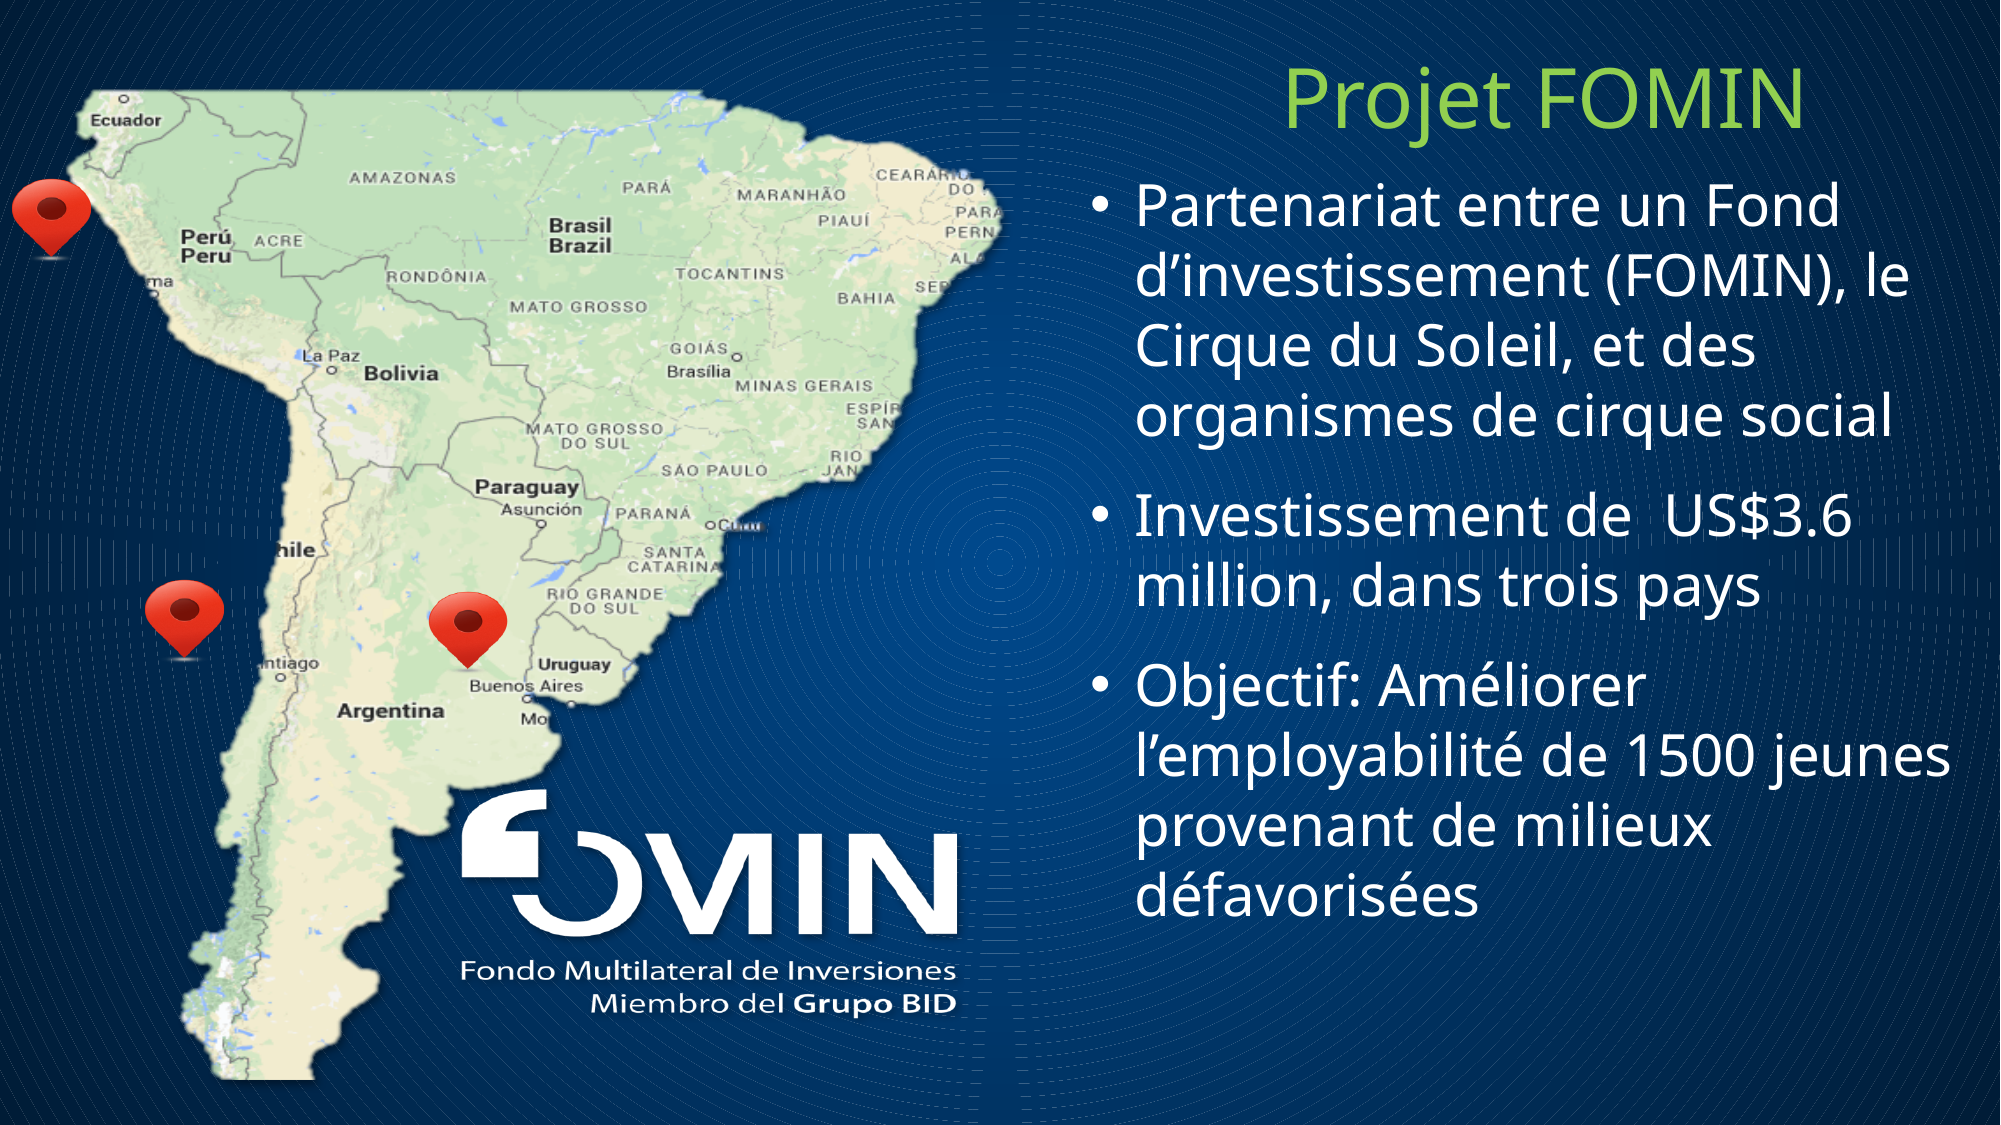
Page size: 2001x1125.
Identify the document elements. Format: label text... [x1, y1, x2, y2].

picture [0, 86, 1035, 1083]
text_box Partenariat entre un Fond d’investissement (FOMIN), le Cirque du Soleil, et des organismes de cirque social Investissement de US$3.6 million, dans trois pays Objectif: Améliorer l’employabilité de 1500 jeunes provenant de milieux défavorisées [1075, 160, 1993, 936]
title Projet FOMIN [1130, 42, 1961, 148]
